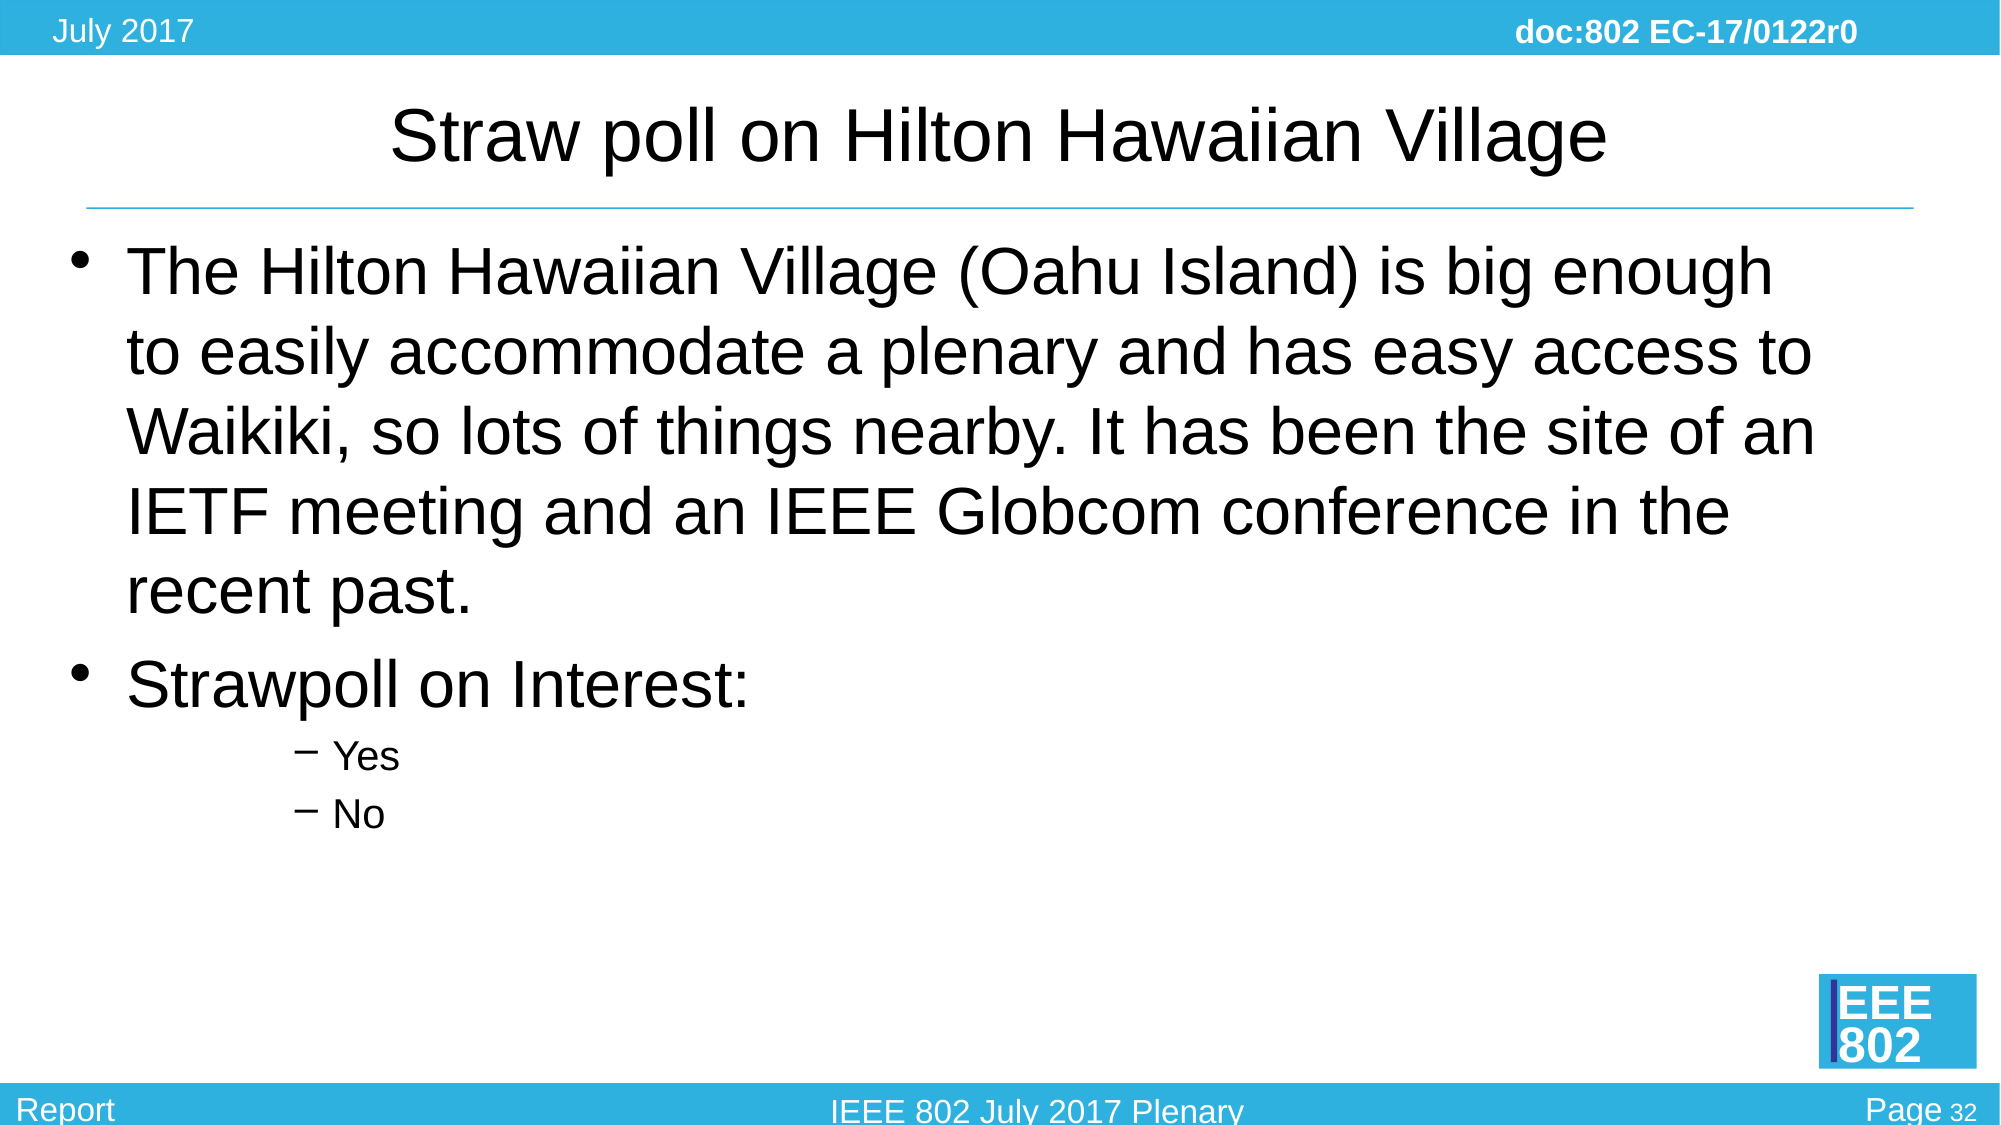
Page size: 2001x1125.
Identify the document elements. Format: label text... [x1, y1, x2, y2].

list The Hilton Hawaiian Village (Oahu Island) is big enough to easily accommodate a plenary and has easy access to Waikiki, so lots of things nearby. It has been the site of an IETF meeting and an IEEE Globcom conference in the recent past. Strawpoll on Interest: Yes No [54, 220, 1855, 963]
title Straw poll on Hilton Hawaiian Village [99, 66, 1900, 197]
